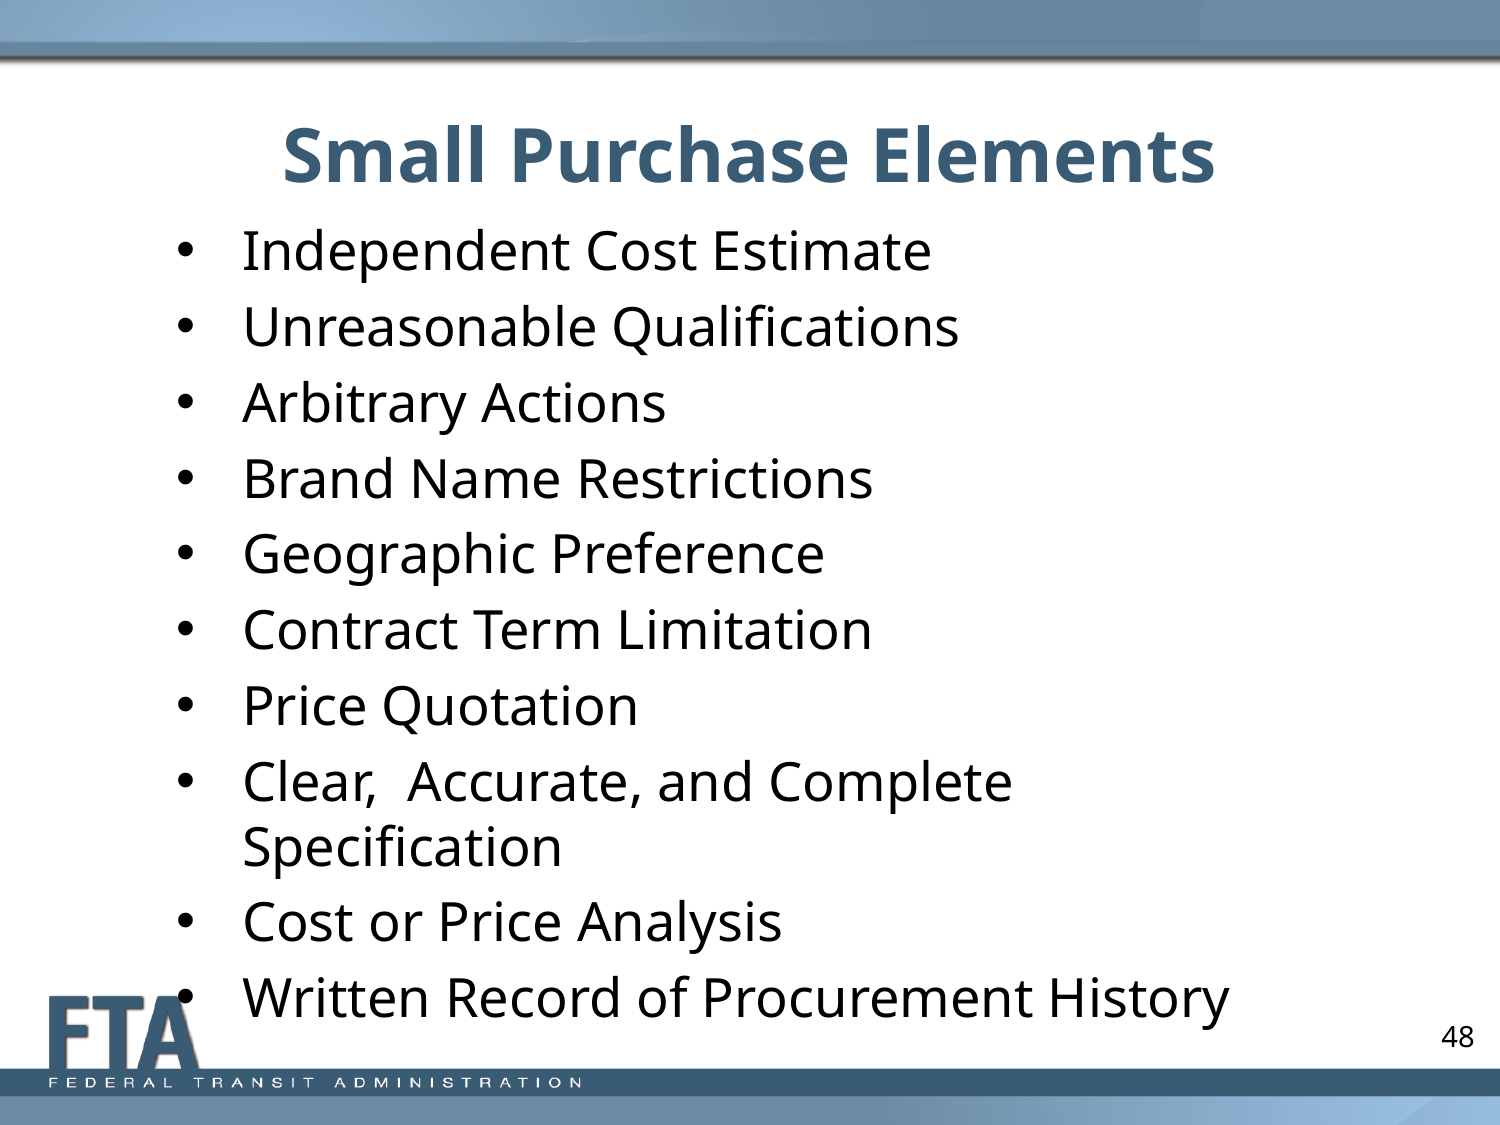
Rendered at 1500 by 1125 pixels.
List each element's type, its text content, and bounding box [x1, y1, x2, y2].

title Small Purchase Elements [74, 71, 1426, 233]
picture [0, 992, 1500, 1125]
picture [0, 0, 1500, 75]
list Independent Cost Estimate Unreasonable Qualifications Arbitrary Actions Brand Name Restrictions Geographic Preference Contract Term Limitation Price Quotation Clear, Accurate, and Complete Specification Cost or Price Analysis Written Record of Procurement History [160, 208, 1364, 1006]
